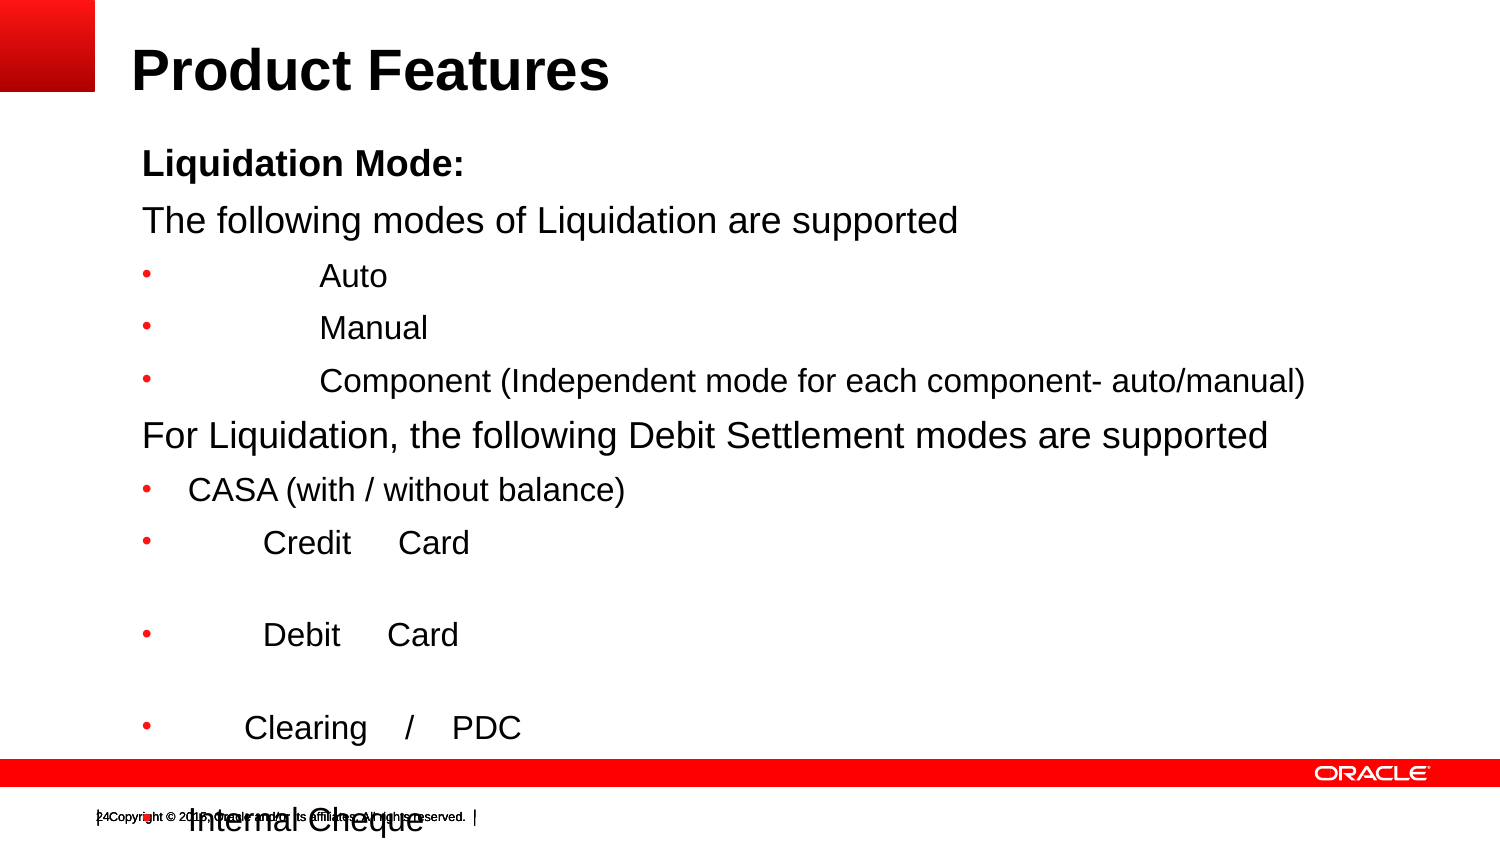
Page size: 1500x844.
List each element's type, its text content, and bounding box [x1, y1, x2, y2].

list Liquidation Mode: The following modes of Liquidation are supported Auto Manual Component (Independent mode for each component- auto/manual) For Liquidation, the following Debit Settlement modes are supported CASA (with / without balance) Credit Card Debit Card Clearing / PDC Internal Cheque [131, 138, 1482, 738]
title Product Features [131, 40, 1482, 138]
picture [0, 759, 1500, 787]
